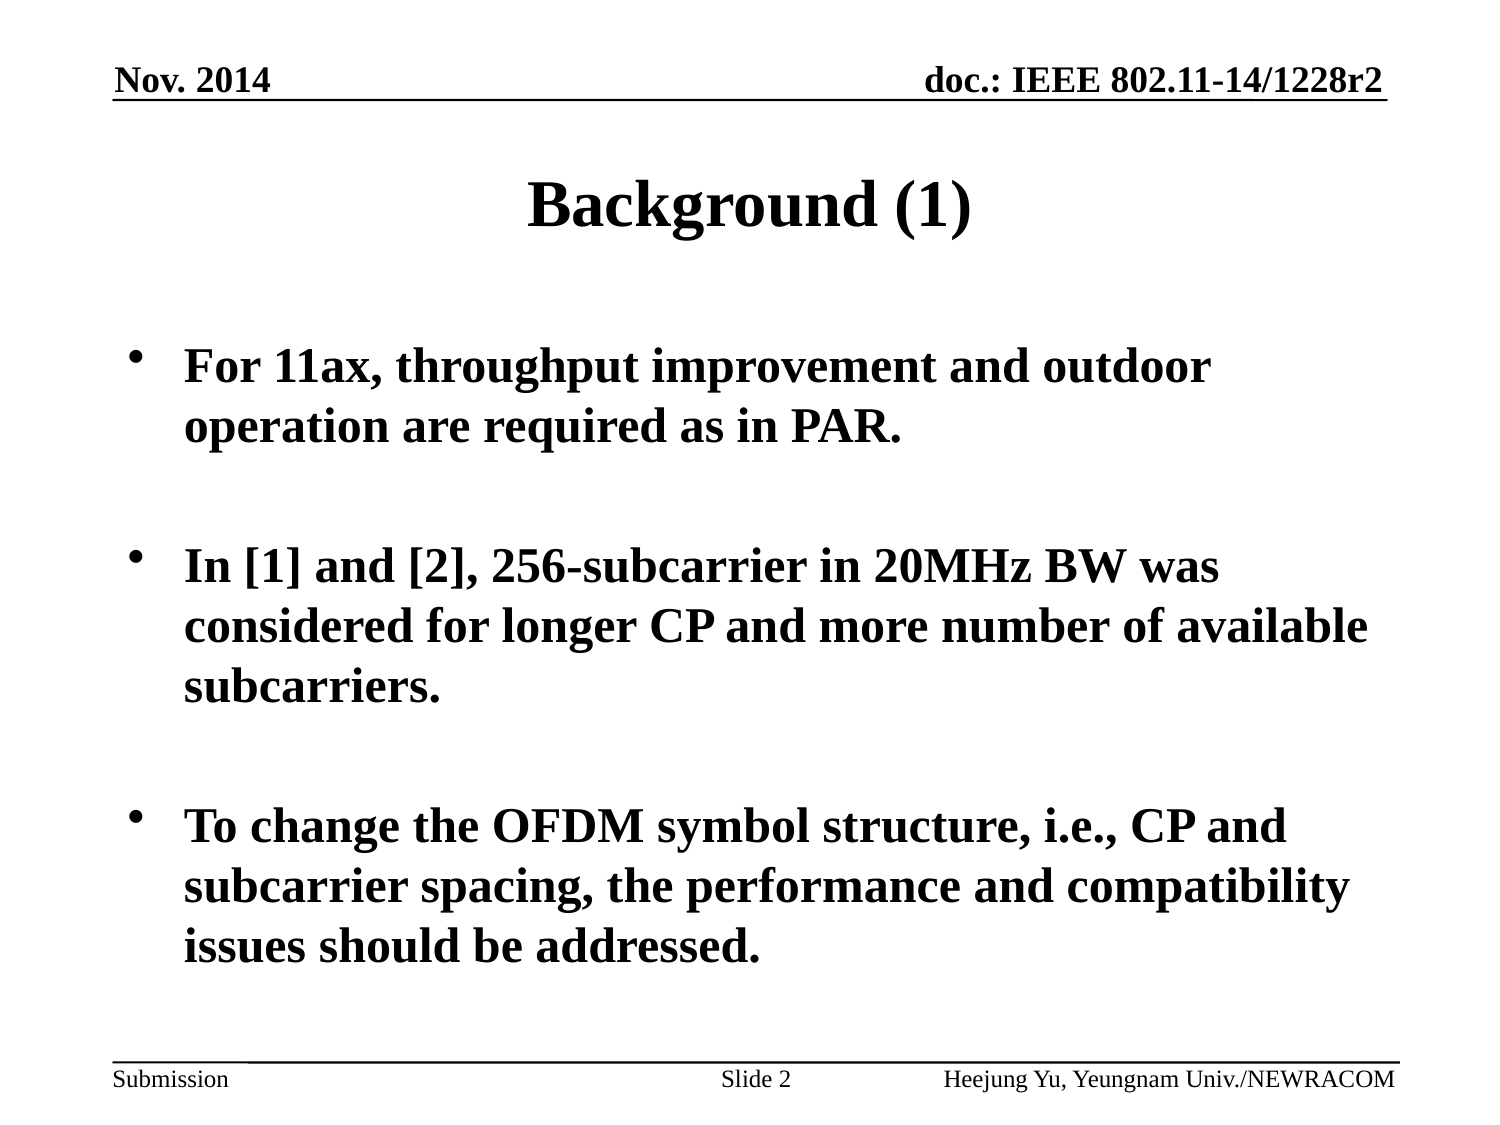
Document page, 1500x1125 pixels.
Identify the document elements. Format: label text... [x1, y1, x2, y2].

title Background (1) [112, 112, 1388, 288]
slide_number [114, 54, 273, 101]
list For 11ax, throughput improvement and outdoor operation are required as in PAR. In [1] and [2], 256-subcarrier in 20MHz BW was considered for longer CP and more number of available subcarriers. To change the OFDM symbol structure, i.e., CP and subcarrier spacing, the performance and compatibility issues should be addressed. [112, 324, 1388, 1001]
slide_number Slide 2 [712, 1061, 800, 1093]
text_box Heejung Yu, Yeungnam Univ./NEWRACOM [943, 1062, 1396, 1093]
